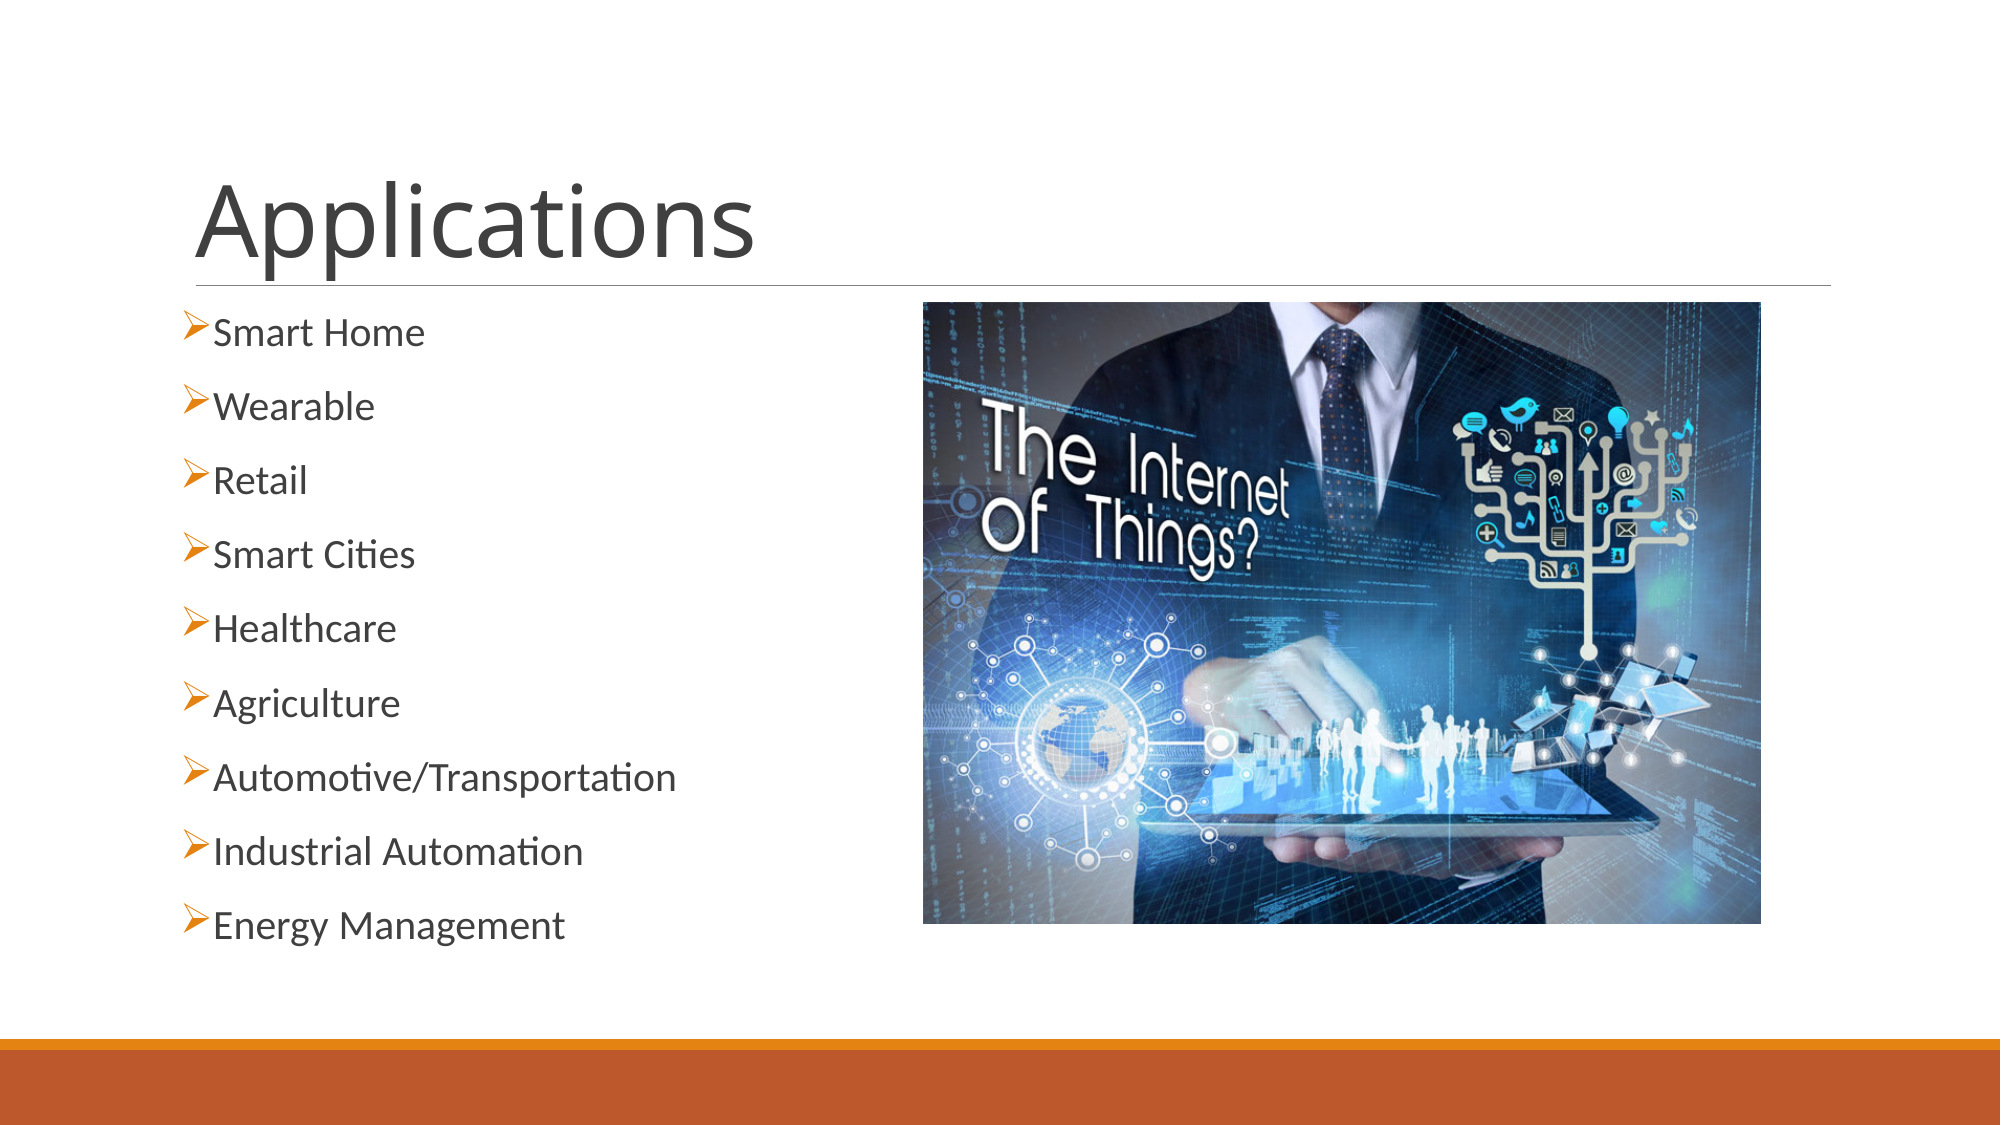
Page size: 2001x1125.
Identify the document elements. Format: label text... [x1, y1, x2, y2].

list Smart Home Wearable Retail Smart Cities Healthcare Agriculture Automotive/Transportation Industrial Automation Energy Management [180, 302, 1830, 963]
picture [922, 302, 1761, 924]
title Applications [180, 47, 1830, 285]
